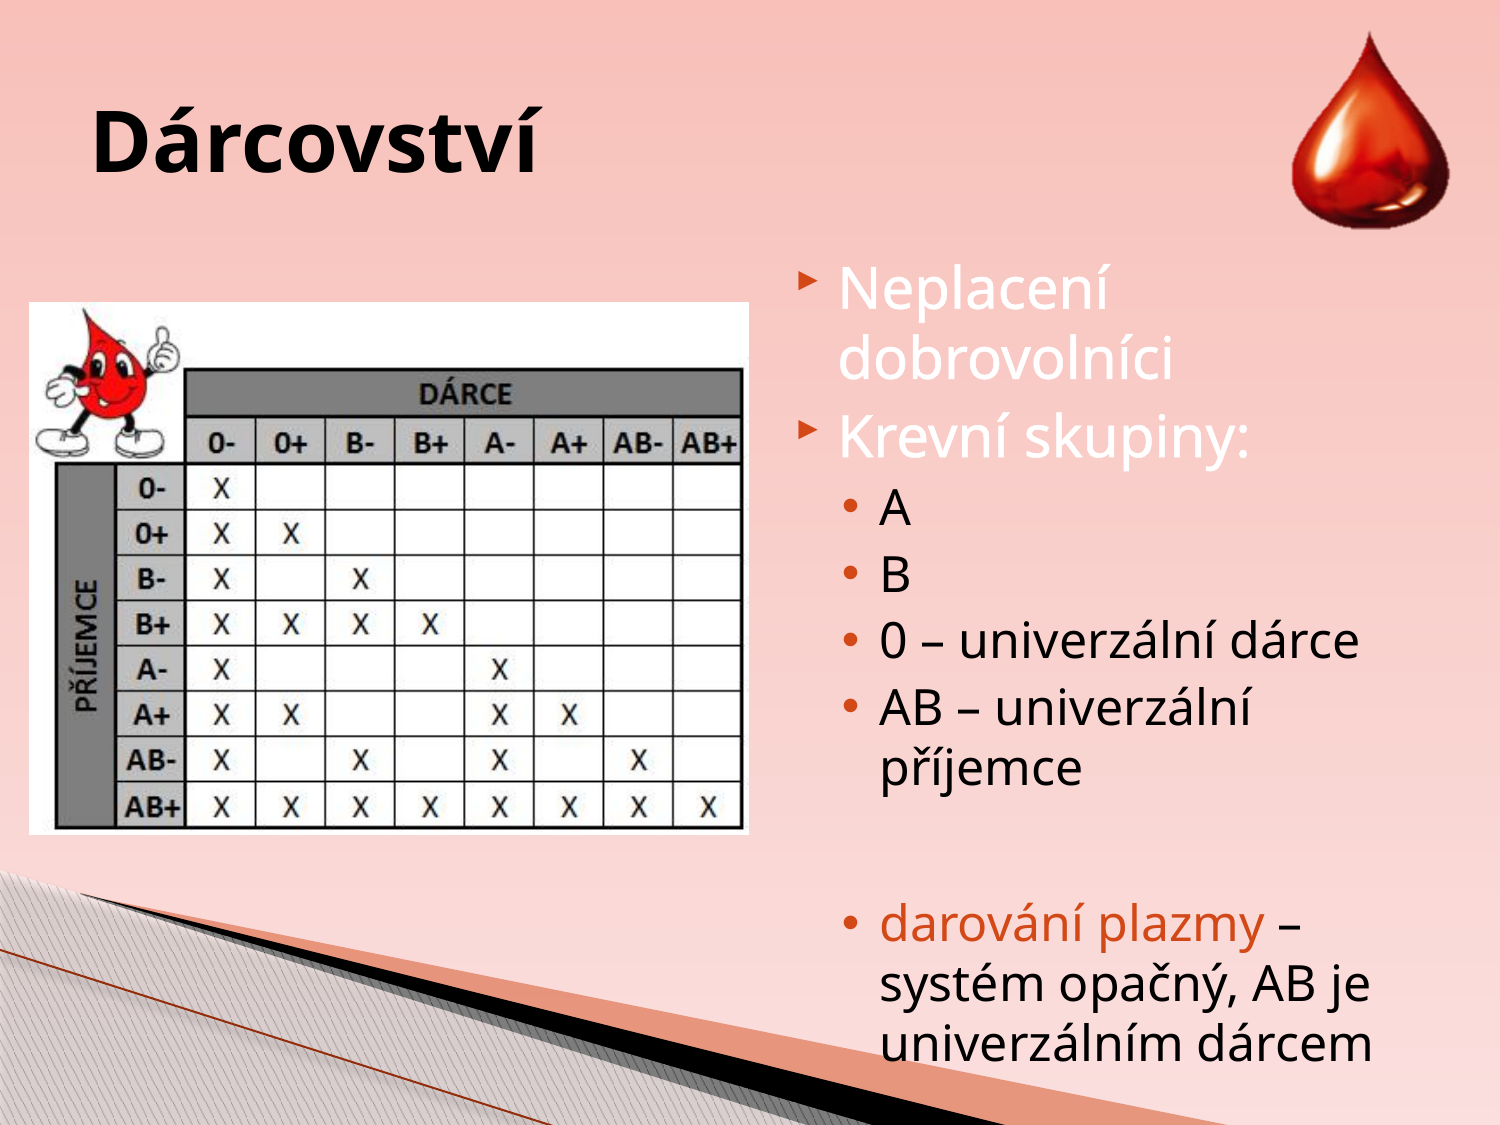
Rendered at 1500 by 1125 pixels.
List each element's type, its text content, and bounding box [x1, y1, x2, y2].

picture [1234, 30, 1500, 230]
title Dárcovství [75, 45, 1425, 233]
picture [79, 893, 873, 1125]
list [29, 302, 749, 835]
list Neplacení dobrovolníci Krevní skupiny: A B 0 – univerzální dárce AB – univerzální příjemce darování plazmy – systém opačný, AB je univerzálním dárcem [762, 243, 1471, 986]
